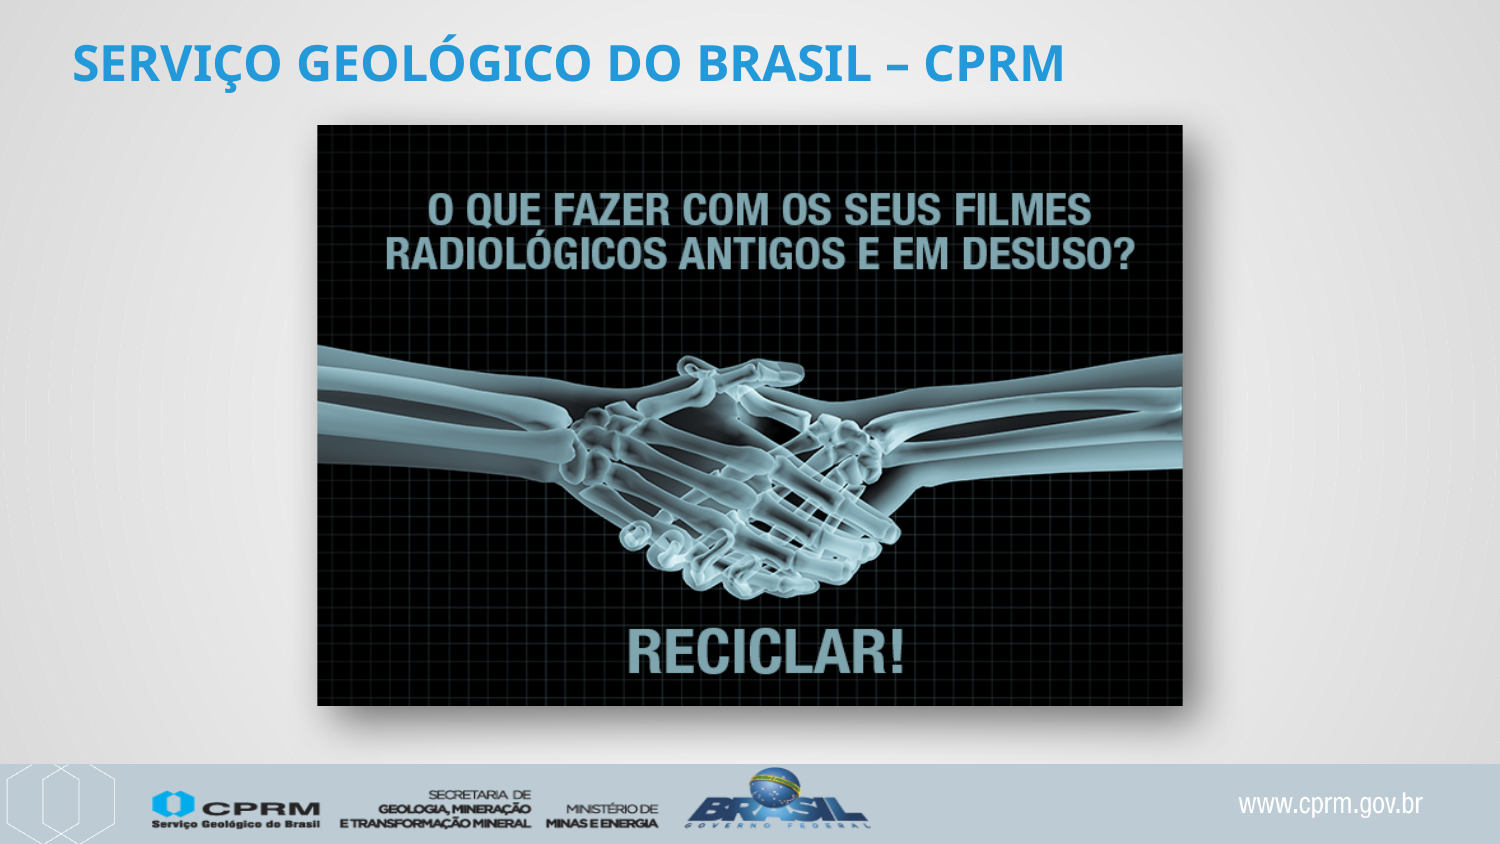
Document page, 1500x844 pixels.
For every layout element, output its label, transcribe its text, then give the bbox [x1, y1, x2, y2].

picture [0, 757, 1500, 844]
picture [317, 124, 1183, 706]
text_box SERVIÇO GEOLÓGICO DO BRASIL – CPRM [57, 23, 1082, 99]
